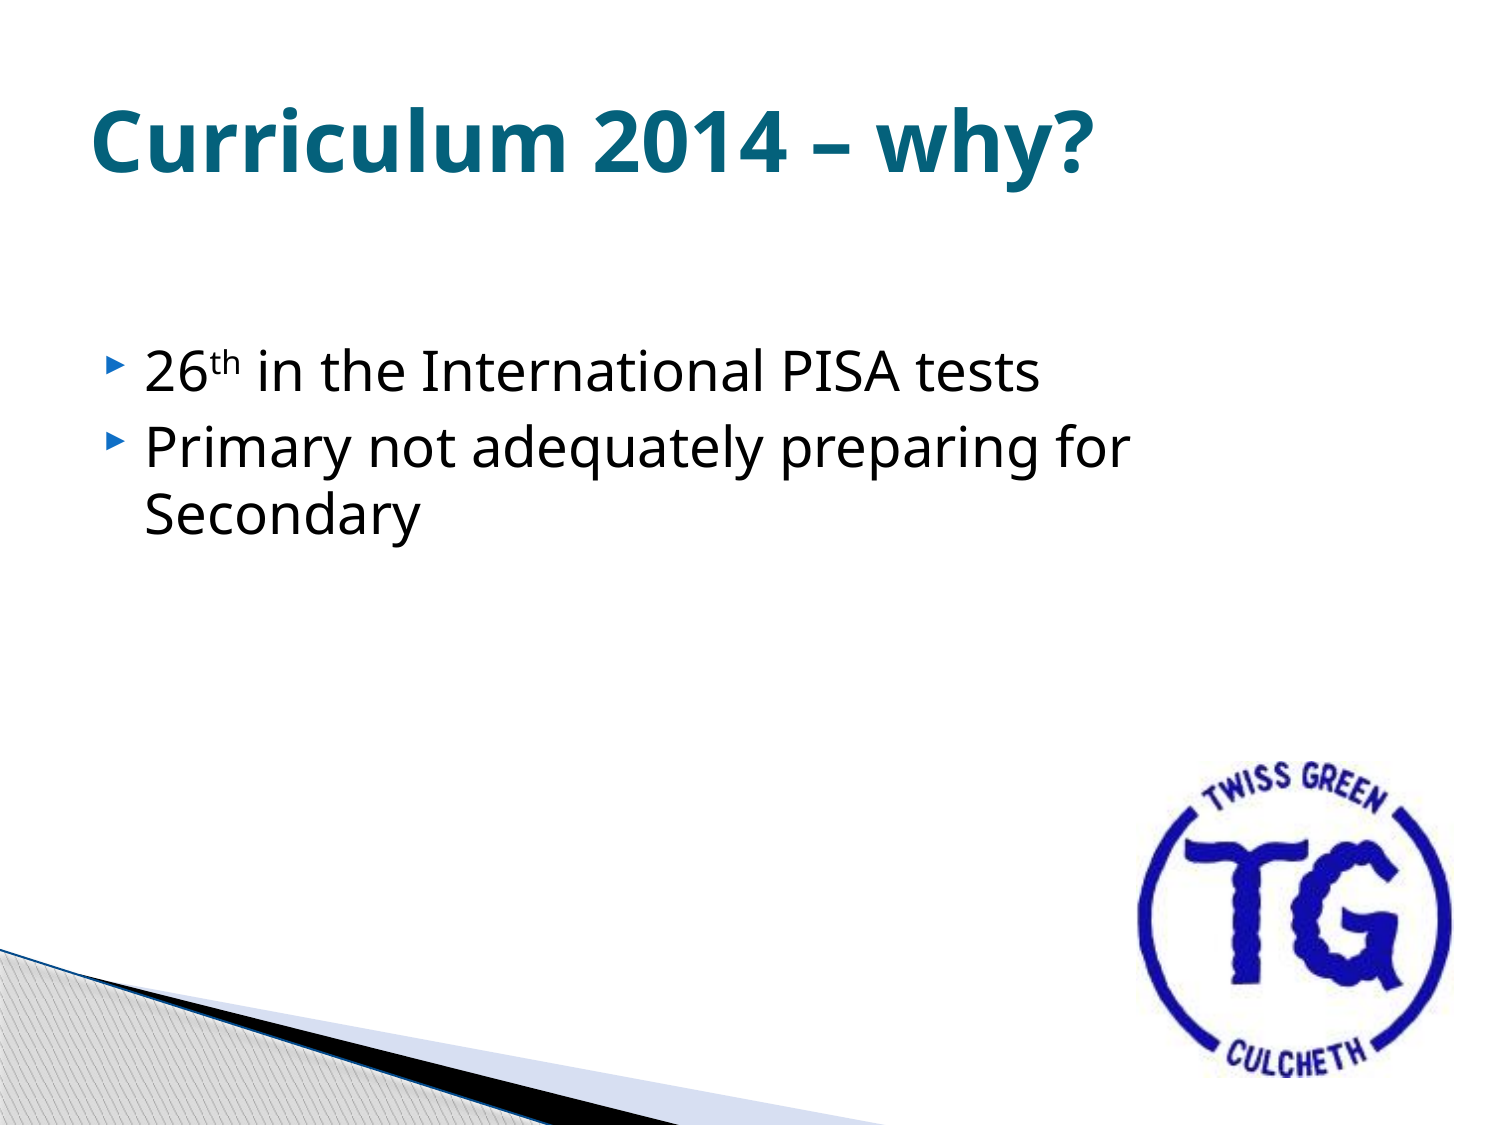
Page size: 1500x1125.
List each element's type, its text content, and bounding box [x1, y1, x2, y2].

list 26th in the International PISA tests Primary not adequately preparing for Secondary [70, 328, 1421, 1071]
picture [1136, 761, 1454, 1079]
title Curriculum 2014 – why? [75, 45, 1425, 233]
